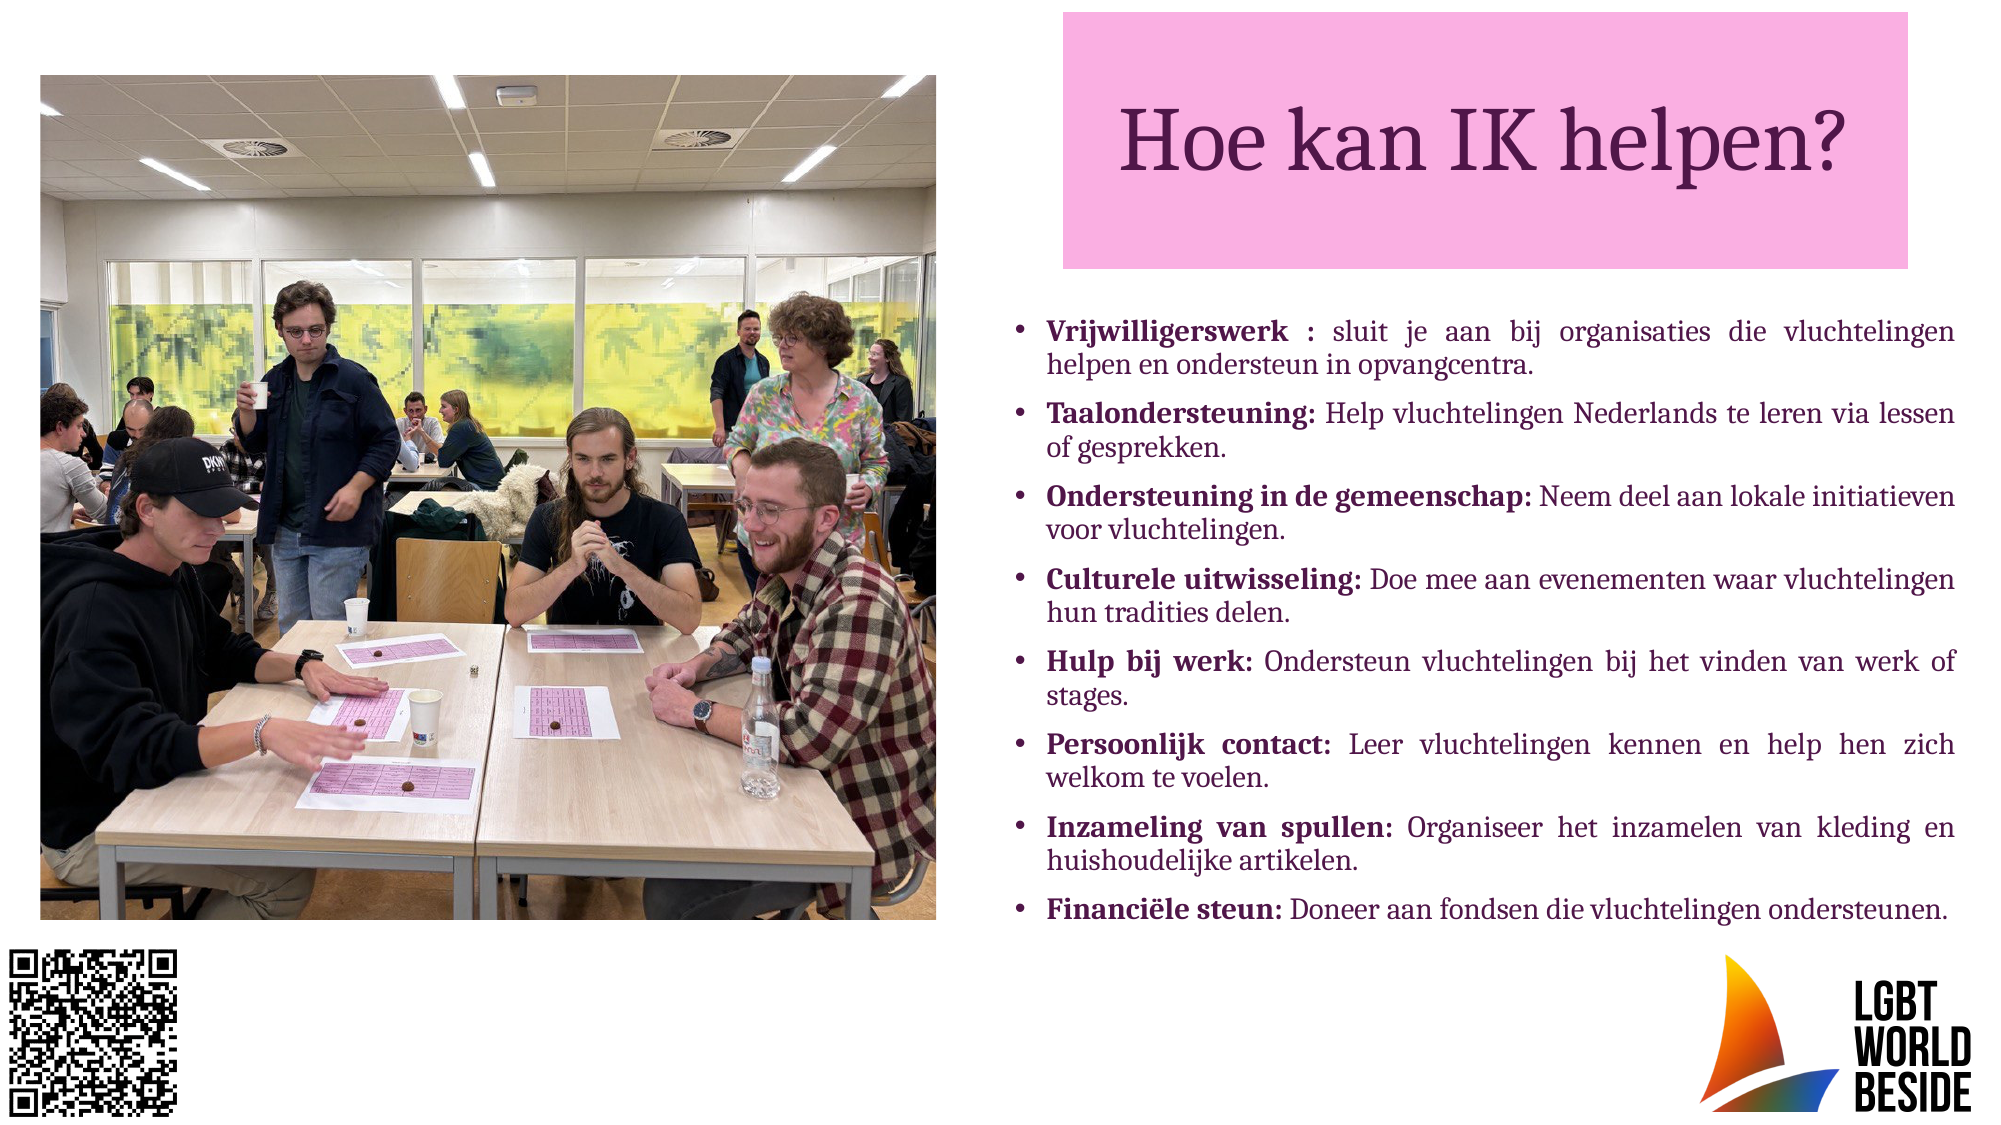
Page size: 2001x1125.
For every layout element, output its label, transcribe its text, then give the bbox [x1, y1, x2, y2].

picture [0, 941, 185, 1125]
picture [39, 74, 937, 920]
list Vrijwilligerswerk : sluit je aan bij organisaties die vluchtelingen helpen en ondersteun in opvangcentra. Taalondersteuning: Help vluchtelingen Nederlands te leren via lessen of gesprekken. Ondersteuning in de gemeenschap: Neem deel aan lokale initiatieven voor vluchtelingen. Culturele uitwisseling: Doe mee aan evenementen waar vluchtelingen hun tradities delen. Hulp bij werk: Ondersteun vluchtelingen bij het vinden van werk of stages. Persoonlijk contact: Leer vluchtelingen kennen en help hen zich welkom te voelen. Inzameling van spullen: Organiseer het inzamelen van kleding en huishoudelijke artikelen. Financiële steun: Doneer aan fondsen die vluchtelingen ondersteunen. [999, 307, 1971, 973]
picture [1063, 12, 1908, 270]
picture [1698, 954, 1972, 1113]
